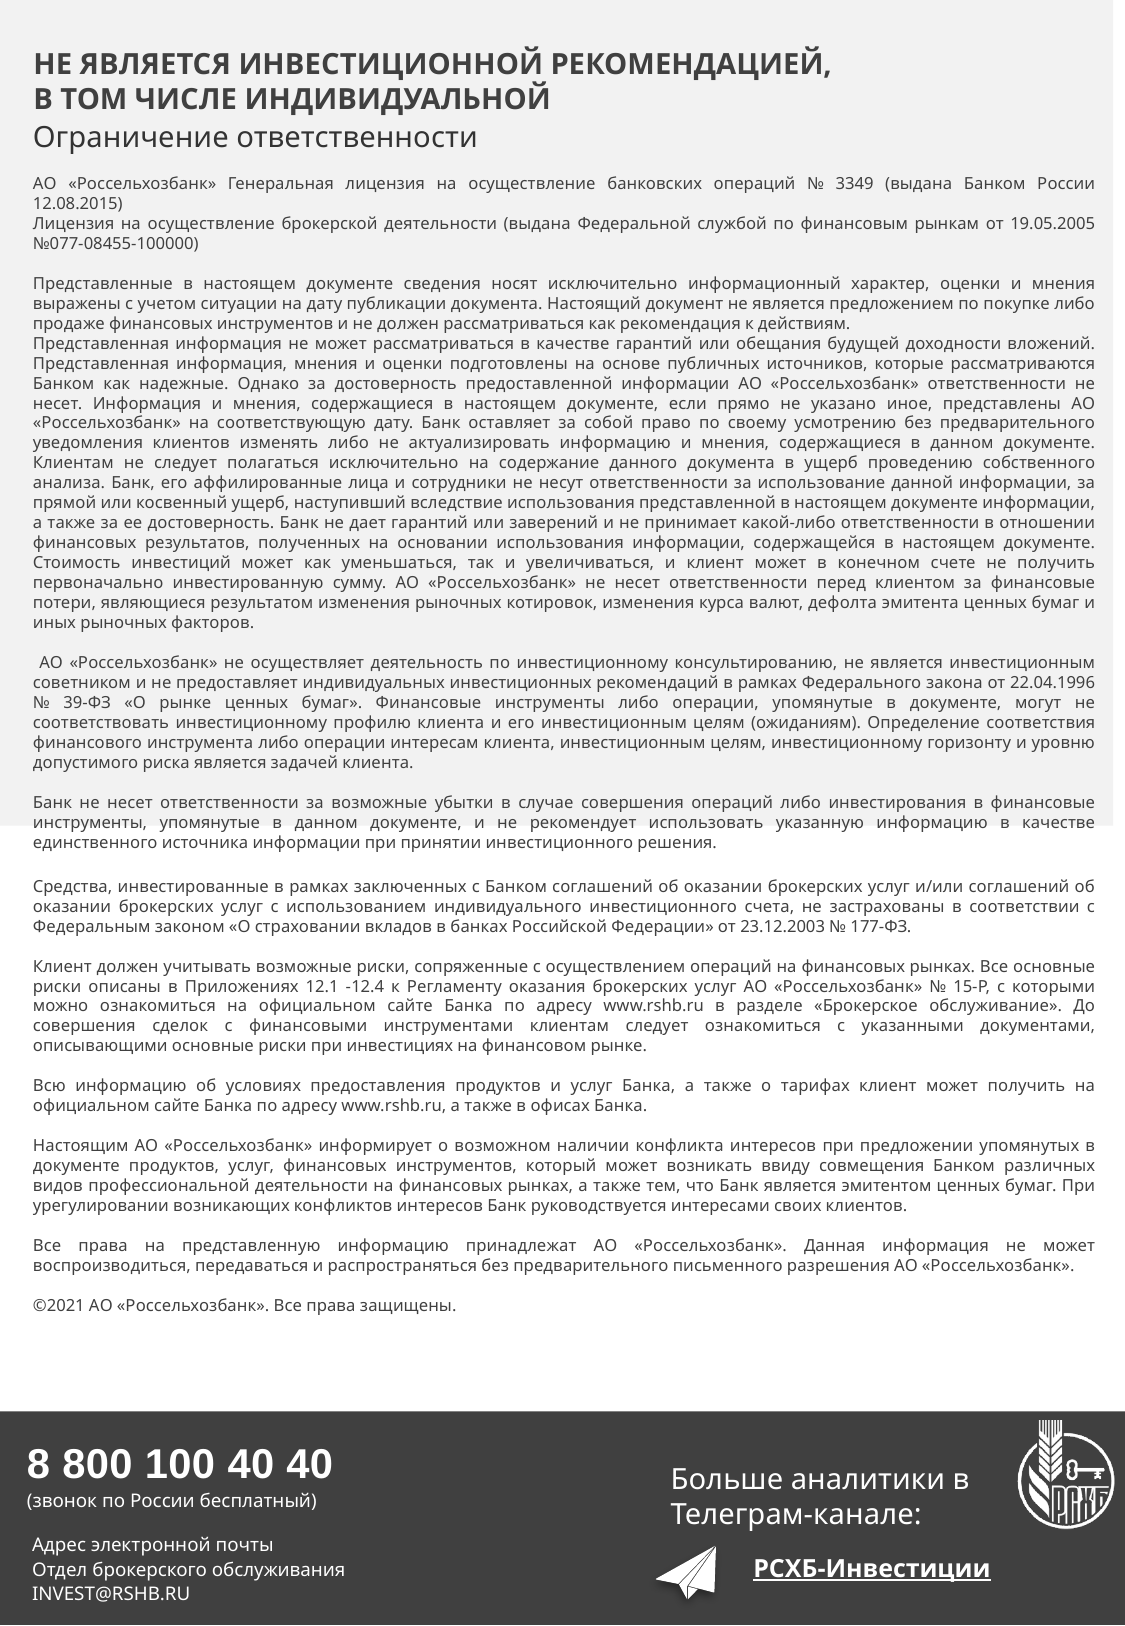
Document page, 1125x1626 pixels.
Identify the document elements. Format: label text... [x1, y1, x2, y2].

picture [1000, 1411, 1125, 1543]
text_box 8 800 100 40 40 (звонок по России бесплатный) [25, 1451, 472, 1512]
text_box Средства, инвестированные в рамках заключенных с Банком соглашений об оказании брокерских услуг и/или соглашений об оказании брокерских услуг с использованием индивидуального инвестиционного счета, не застрахованы в соответствии с Федеральным законом «О страховании вкладов в банках Российской Федерации» от 23.12.2003 № 177-ФЗ. Клиент должен учитывать возможные риски, сопряженные с осуществлением операций на финансовых рынках. Все основные риски описаны в Приложениях 12.1 -12.4 к Регламенту оказания брокерских услуг АО «Россельхозбанк» № 15-Р, с которыми можно ознакомиться на официальном сайте Банка по адресу www.rshb.ru в разделе «Брокерское обслуживание». До совершения сделок с финансовыми инструментами клиентам следует ознакомиться с указанными документами, описывающими основные риски при инвестициях на финансовом рынке. Всю информацию об условиях предоставления продуктов и услуг Банка, а также о тарифах клиент может получить на официальном сайте Банка по адресу www.rshb.ru, а также в офисах Банка. Настоящим АО «Россельхозбанк» информирует о возможном наличии конфликта интересов при предложении упомянутых в документе продуктов, услуг, финансовых инструментов, который может возникать ввиду совмещения Банком различных видов профессиональной деятельности на финансовых рынках, а также тем, что Банк является эмитентом ценных бумаг. При урегулировании возникающих конфликтов интересов Банк руководствуется интересами своих клиентов. Все права на представленную информацию принадлежат АО «Россельхозбанк». Данная информация не может воспроизводиться, передаваться и распространяться без предварительного письменного разрешения АО «Россельхозбанк». ©2021 АO «Россельхозбанк». Все права защищены. [18, 887, 1112, 1323]
text_box [0, 1410, 1125, 1625]
text_box [0, 0, 1114, 827]
text_box Ограничение ответственности АО «Россельхозбанк» Генеральная лицензия на осуществление банковских операций № 3349 (выдана Банком России 12.08.2015) Лицензия на осуществление брокерской деятельности (выдана Федеральной службой по финансовым рынкам от 19.05.2005 №077-08455-100000) Представленные в настоящем документе сведения носят исключительно информационный характер, оценки и мнения выражены с учетом ситуации на дату публикации документа. Настоящий документ не является предложением по покупке либо продаже финансовых инструментов и не должен рассматриваться как рекомендация к действиям. Представленная информация не может рассматриваться в качестве гарантий или обещания будущей доходности вложений. Представленная информация, мнения и оценки подготовлены на основе публичных источников, которые рассматриваются Банком как надежные. Однако за достоверность предоставленной информации АО «Россельхозбанк» ответственности не несет. Информация и мнения, содержащиеся в настоящем документе, если прямо не указано иное, представлены АО «Россельхозбанк» на соответствующую дату. Банк оставляет за собой право по своему усмотрению без предварительного уведомления клиентов изменять либо не актуализировать информацию и мнения, содержащиеся в данном документе. Клиентам не следует полагаться исключительно на содержание данного документа в ущерб проведению собственного анализа. Банк, его аффилированные лица и сотрудники не несут ответственности за использование данной информации, за прямой или косвенный ущерб, наступивший вследствие использования представленной в настоящем документе информации, а также за ее достоверность. Банк не дает гарантий или заверений и не принимает какой-либо ответственности в отношении финансовых результатов, полученных на основании использования информации, содержащейся в настоящем документе. Стоимость инвестиций может как уменьшаться, так и увеличиваться, и клиент может в конечном счете не получить первоначально инвестированную сумму. АО «Россельхозбанк» не несет ответственности перед клиентом за финансовые потери, являющиеся результатом изменения рыночных котировок, изменения курса валют, дефолта эмитента ценных бумаг и иных рыночных факторов. АО «Россельхозбанк» не осуществляет деятельность по инвестиционному консультированию, не является инвестиционным советником и не предоставляет индивидуальных инвестиционных рекомендаций в рамках Федерального закона от 22.04.1996 № 39-ФЗ «О рынке ценных бумаг». Финансовые инструменты либо операции, упомянутые в документе, могут не соответствовать инвестиционному профилю клиента и его инвестиционным целям (ожиданиям). Определение соответствия финансового инструмента либо операции интересам клиента, инвестиционным целям, инвестиционному горизонту и уровню допустимого риска является задачей клиента. Банк не несет ответственности за возможные убытки в случае совершения операций либо инвестирования в финансовые инструменты, упомянутые в данном документе, и не рекомендует использовать указанную информацию в качестве единственного источника информации при принятии инвестиционного решения. [18, 123, 1112, 887]
text_box РСХБ-Инвестиции [738, 1548, 1006, 1591]
text_box Адрес электронной почты Отдел брокерского обслуживания INVEST@RSHB.RU [30, 1528, 646, 1605]
text_box [655, 1545, 716, 1600]
text_box Больше аналитики в Телеграм-канале: [655, 1452, 1000, 1538]
text_box НЕ ЯВЛЯЕТСЯ ИНВЕСТИЦИОННОЙ РЕКОМЕНДАЦИЕЙ, В ТОМ ЧИСЛЕ ИНДИВИДУАЛЬНОЙ [18, 37, 1125, 123]
